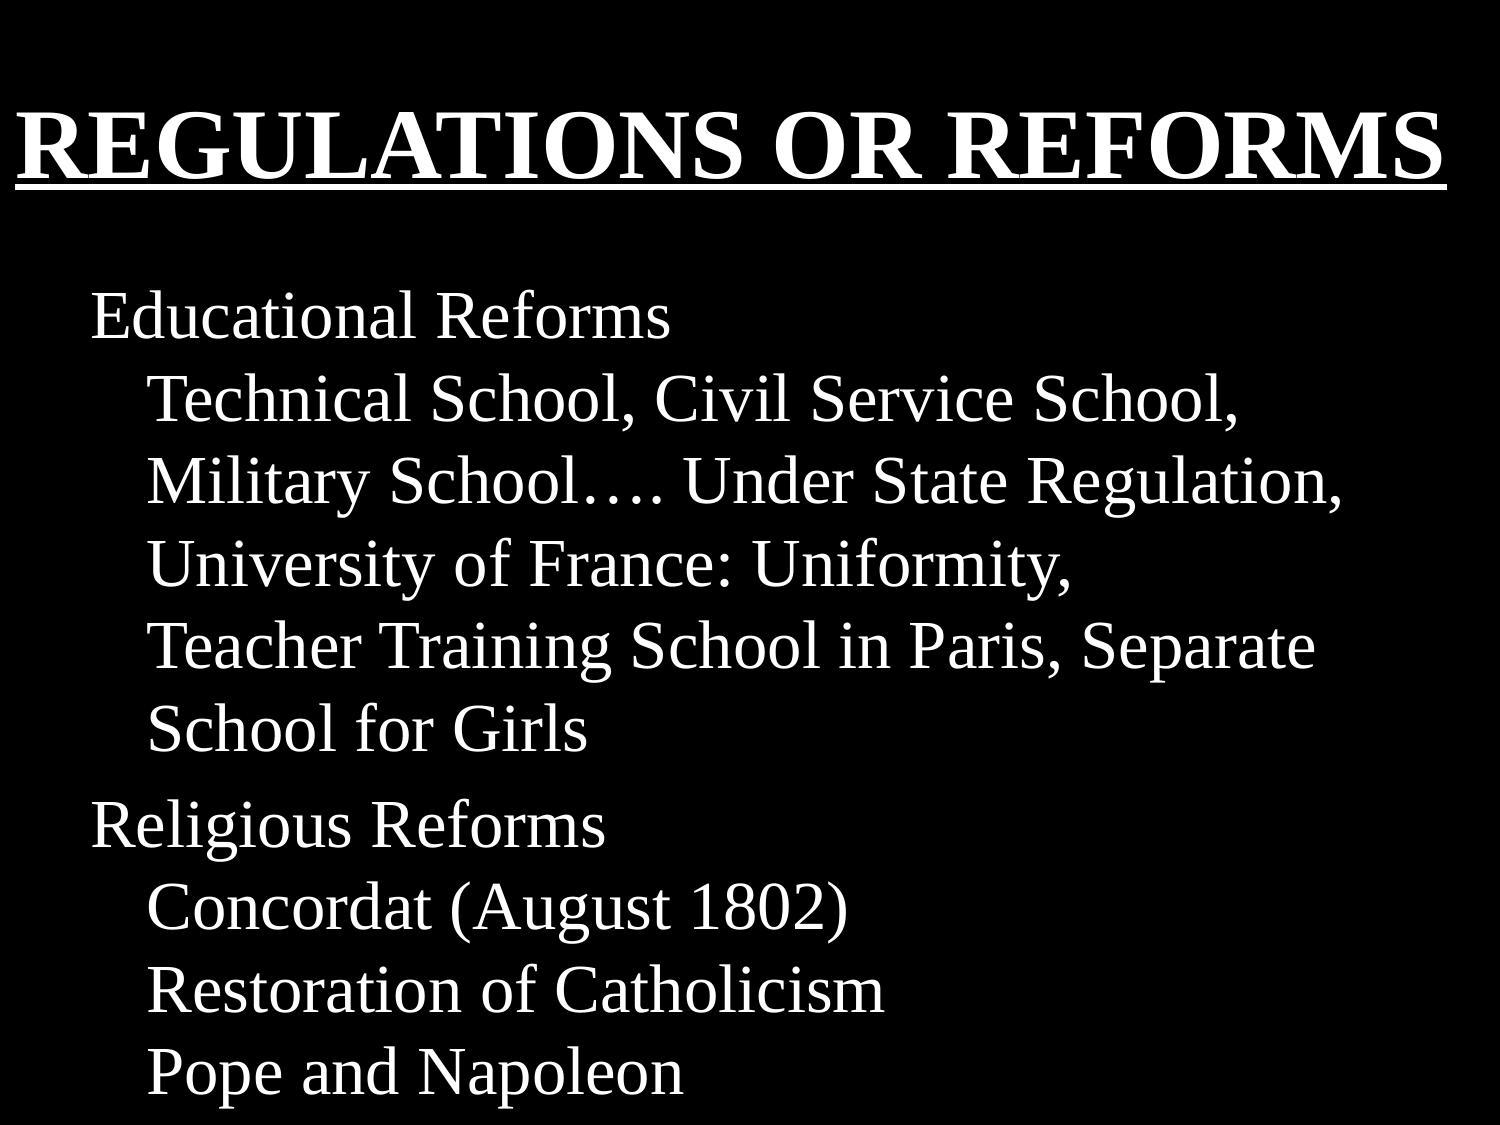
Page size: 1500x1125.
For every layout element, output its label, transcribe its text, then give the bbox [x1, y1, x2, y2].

list Educational Reforms Technical School, Civil Service School, Military School…. Under State Regulation, University of France: Uniformity, Teacher Training School in Paris, Separate School for Girls Religious Reforms Concordat (August 1802) Restoration of Catholicism Pope and Napoleon [75, 262, 1463, 1005]
title REGULATIONS OR REFORMS [0, 45, 1463, 233]
